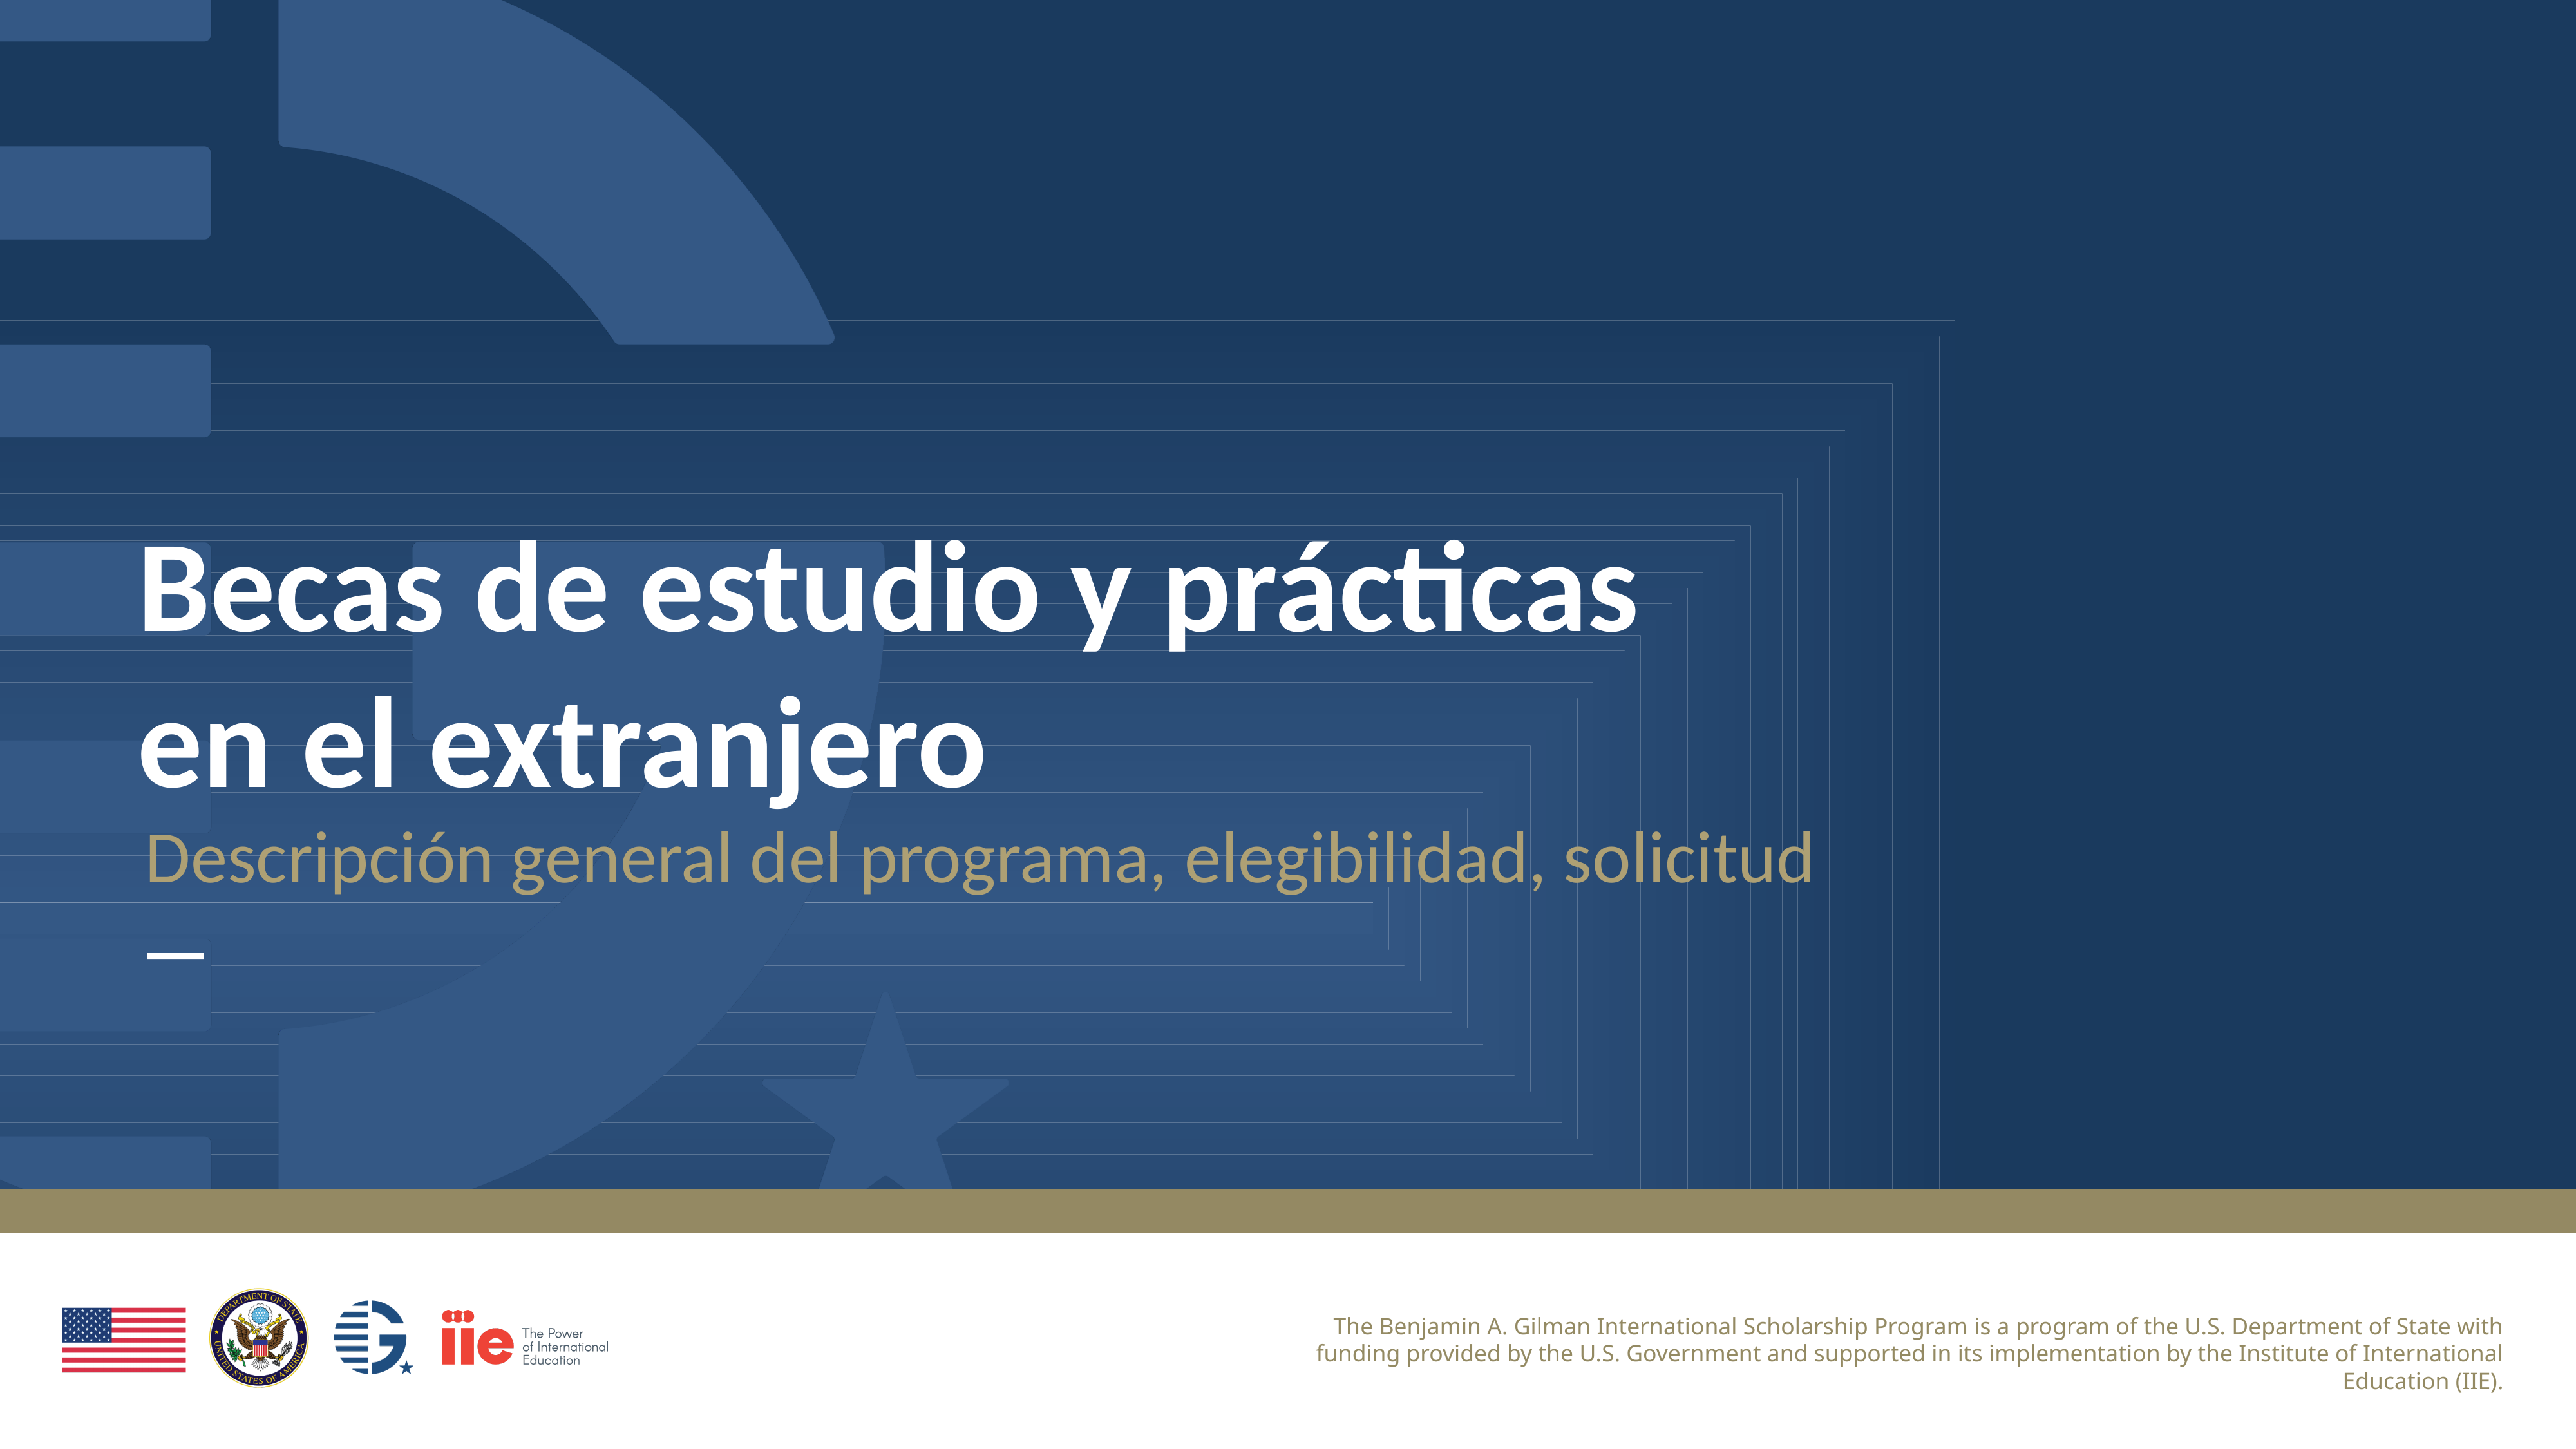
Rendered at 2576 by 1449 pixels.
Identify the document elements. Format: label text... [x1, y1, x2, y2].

text_box Descripción general del programa, elegibilidad, solicitud [140, 803, 2002, 903]
text_box The Benjamin A. Gilman International Scholarship Program is a program of the U.S. Department of State with funding provided by the U.S. Government and supported in its implementation by the Institute of International Education (IIE). [1296, 1307, 2509, 1399]
text_box [147, 953, 204, 960]
picture [330, 1300, 413, 1375]
picture [0, 0, 1009, 1189]
picture [61, 1283, 319, 1392]
text_box Becas de estudio y prácticas en el extranjero [131, 495, 2448, 819]
picture [442, 1310, 608, 1365]
